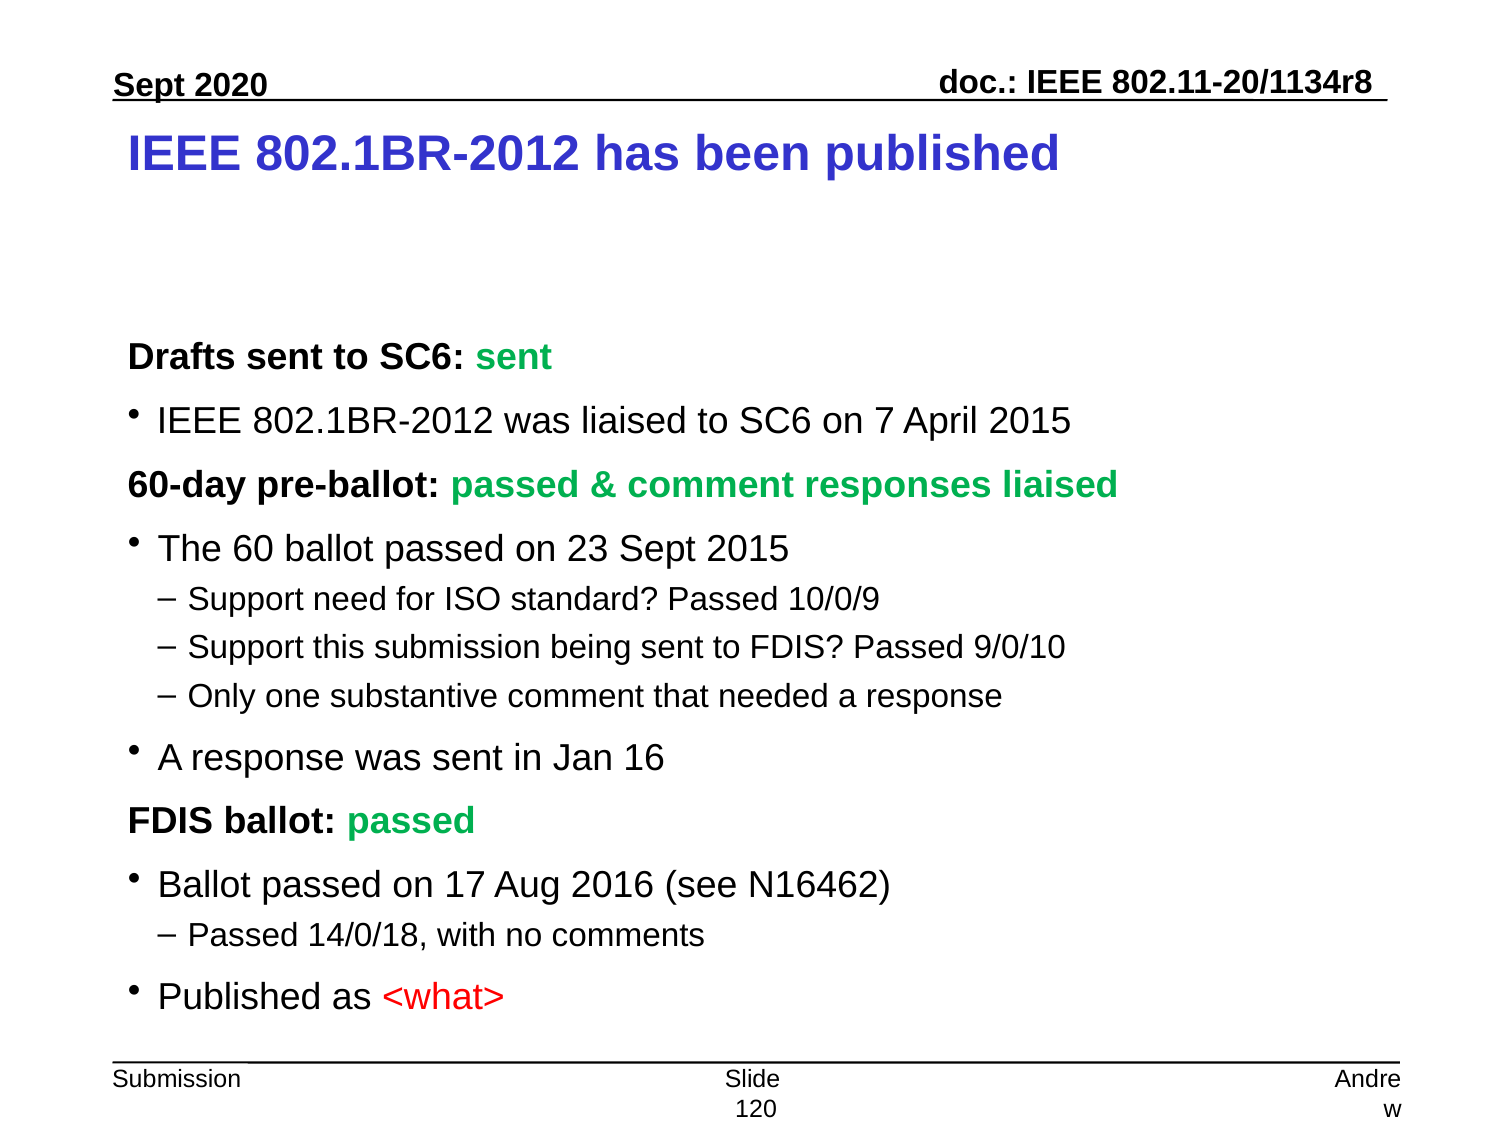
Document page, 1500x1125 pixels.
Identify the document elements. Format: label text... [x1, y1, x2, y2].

footer Andrew Myles, Cisco [1320, 1061, 1402, 1093]
title IEEE 802.1BR-2012 has been published [112, 112, 1425, 288]
slide_number Slide 120 [709, 1061, 803, 1093]
list Drafts sent to SC6: sent IEEE 802.1BR-2012 was liaised to SC6 on 7 April 2015 60-day pre-ballot: passed & comment responses liaised The 60 ballot passed on 23 Sept 2015 Support need for ISO standard? Passed 10/0/9 Support this submission being sent to FDIS? Passed 9/0/10 Only one substantive comment that needed a response A response was sent in Jan 16 FDIS ballot: passed Ballot passed on 17 Aug 2016 (see N16462) Passed 14/0/18, with no comments Published as <what> [112, 324, 1388, 1000]
